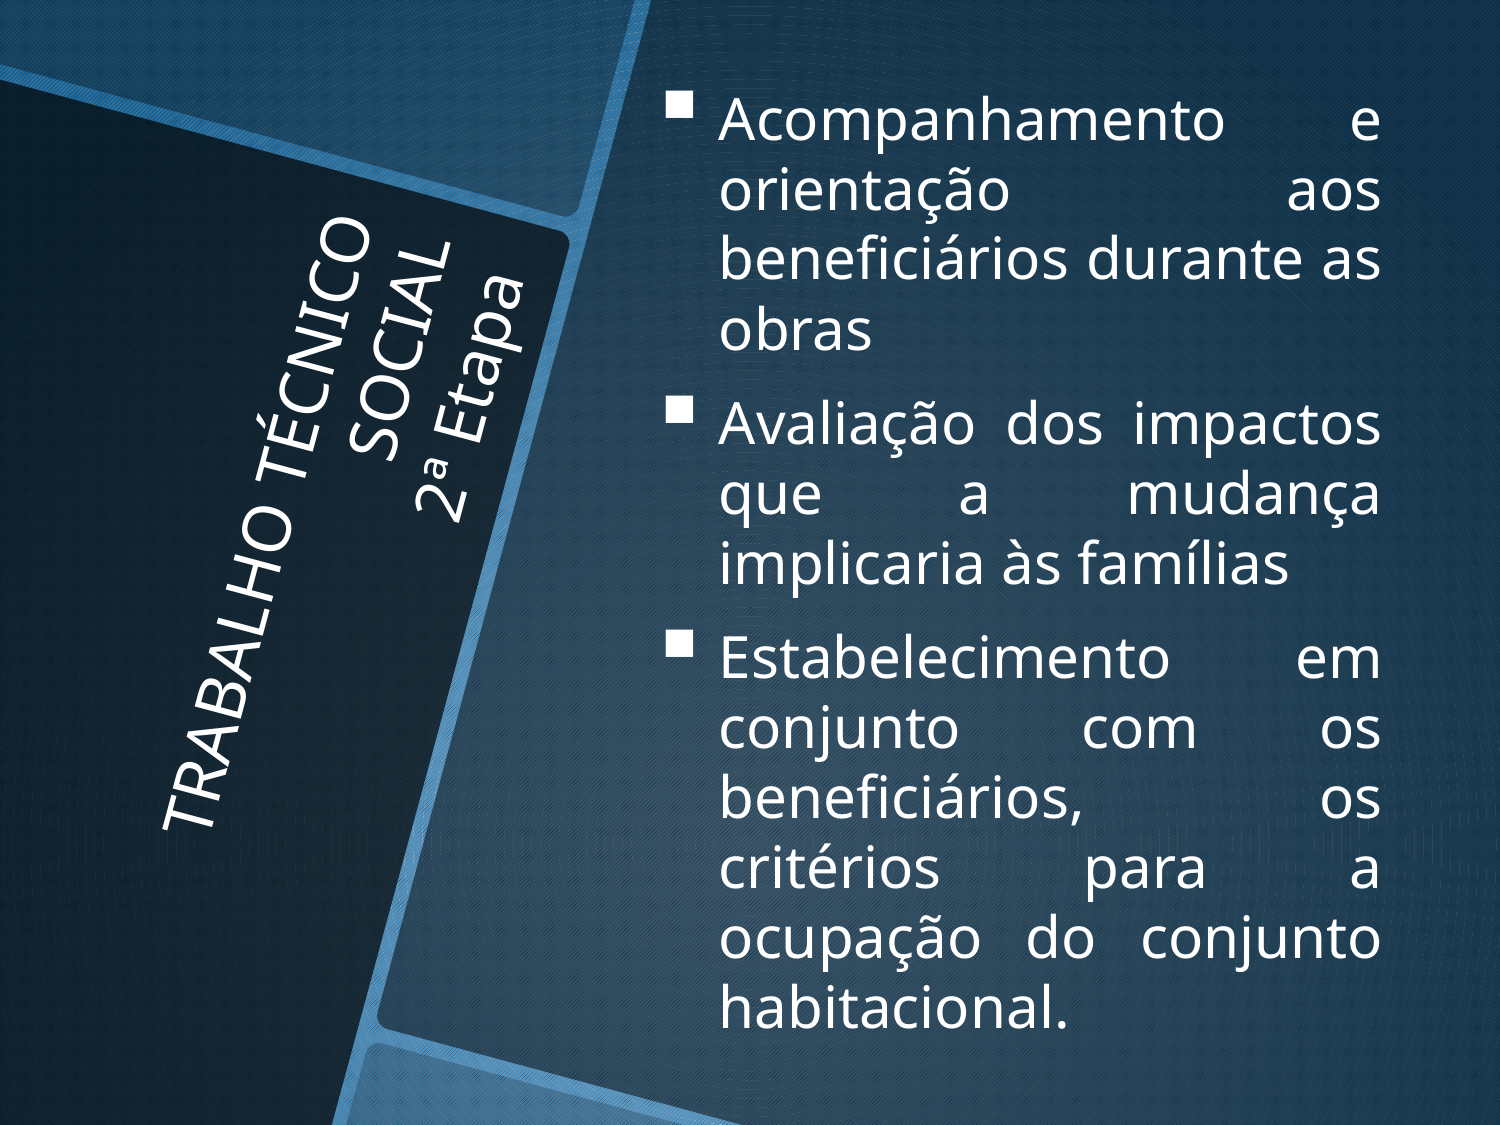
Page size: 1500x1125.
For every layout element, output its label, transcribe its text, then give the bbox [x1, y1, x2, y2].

list Acompanhamento e orientação aos beneficiários durante as obras Avaliação dos impactos que a mudança implicaria às famílias Estabelecimento em conjunto com os beneficiários, os critérios para a ocupação do conjunto habitacional. [643, 78, 1398, 1044]
title TRABALHO TÉCNICO SOCIAL 2ª Etapa [69, 181, 554, 1056]
